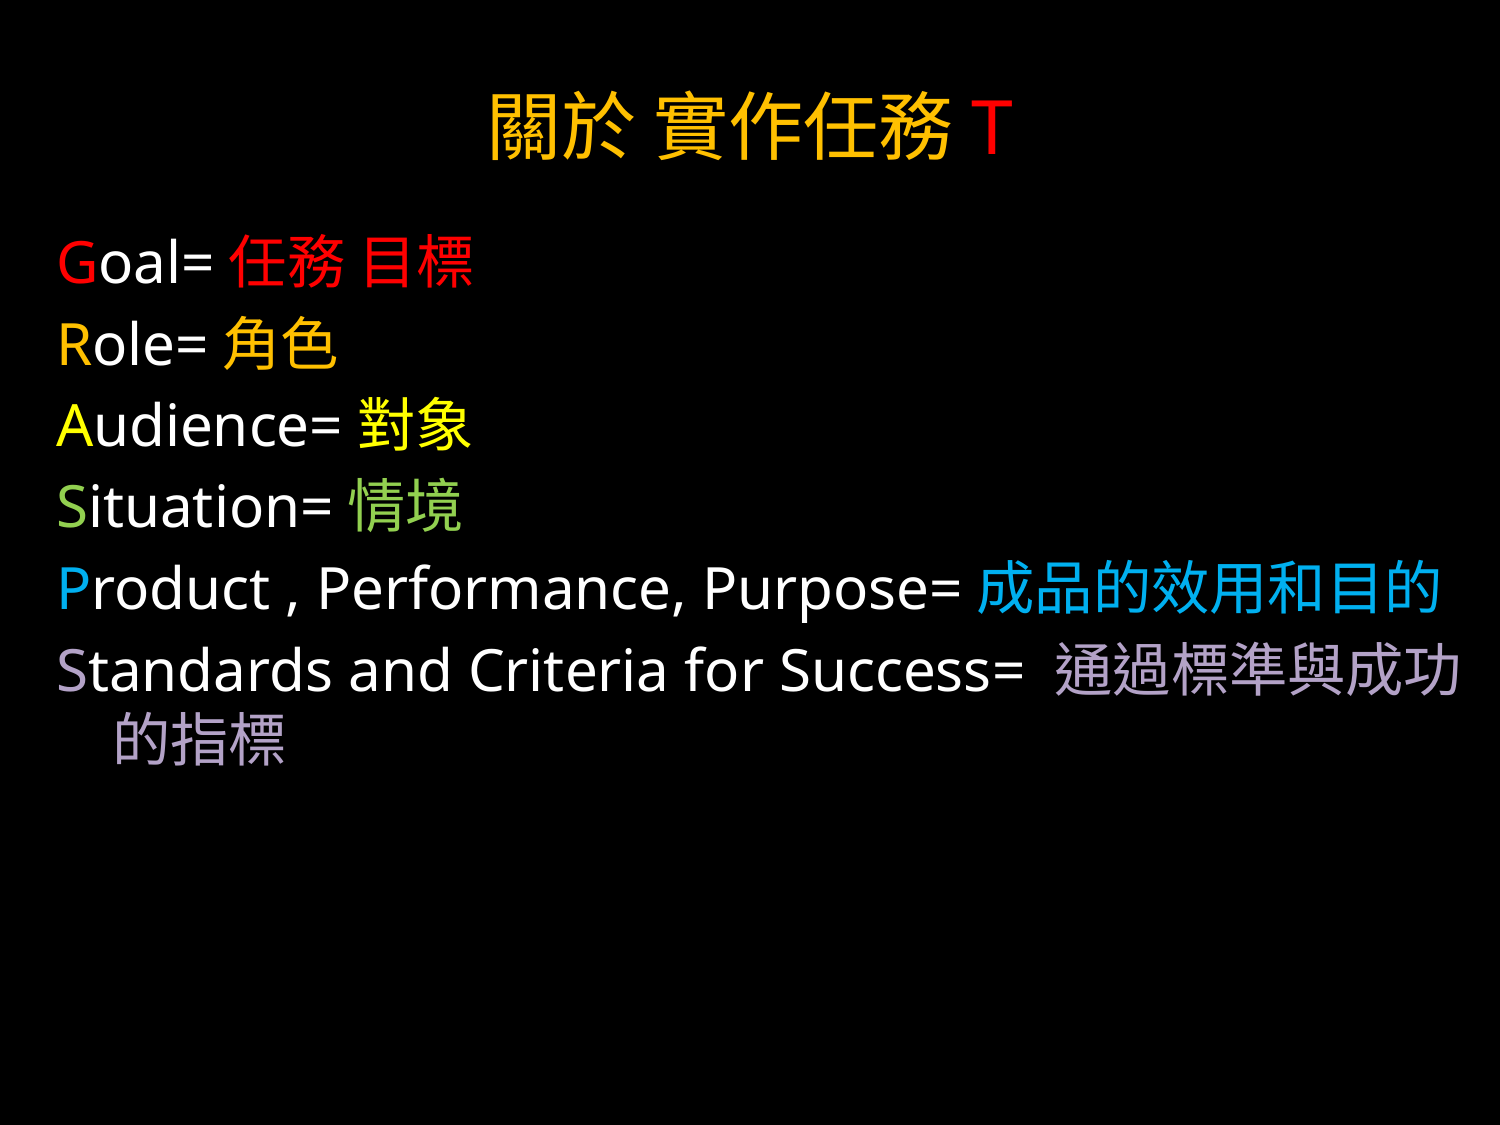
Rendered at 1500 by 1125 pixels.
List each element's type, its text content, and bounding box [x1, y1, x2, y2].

list Goal=任務 目標 Role=角色 Audience=對象 Situation=情境 Product , Performance, Purpose=成品的效用和目的 Standards and Criteria for Success= 通過標準與成功的指標 [41, 217, 1500, 961]
title 關於 實作任務T [75, 30, 1425, 217]
